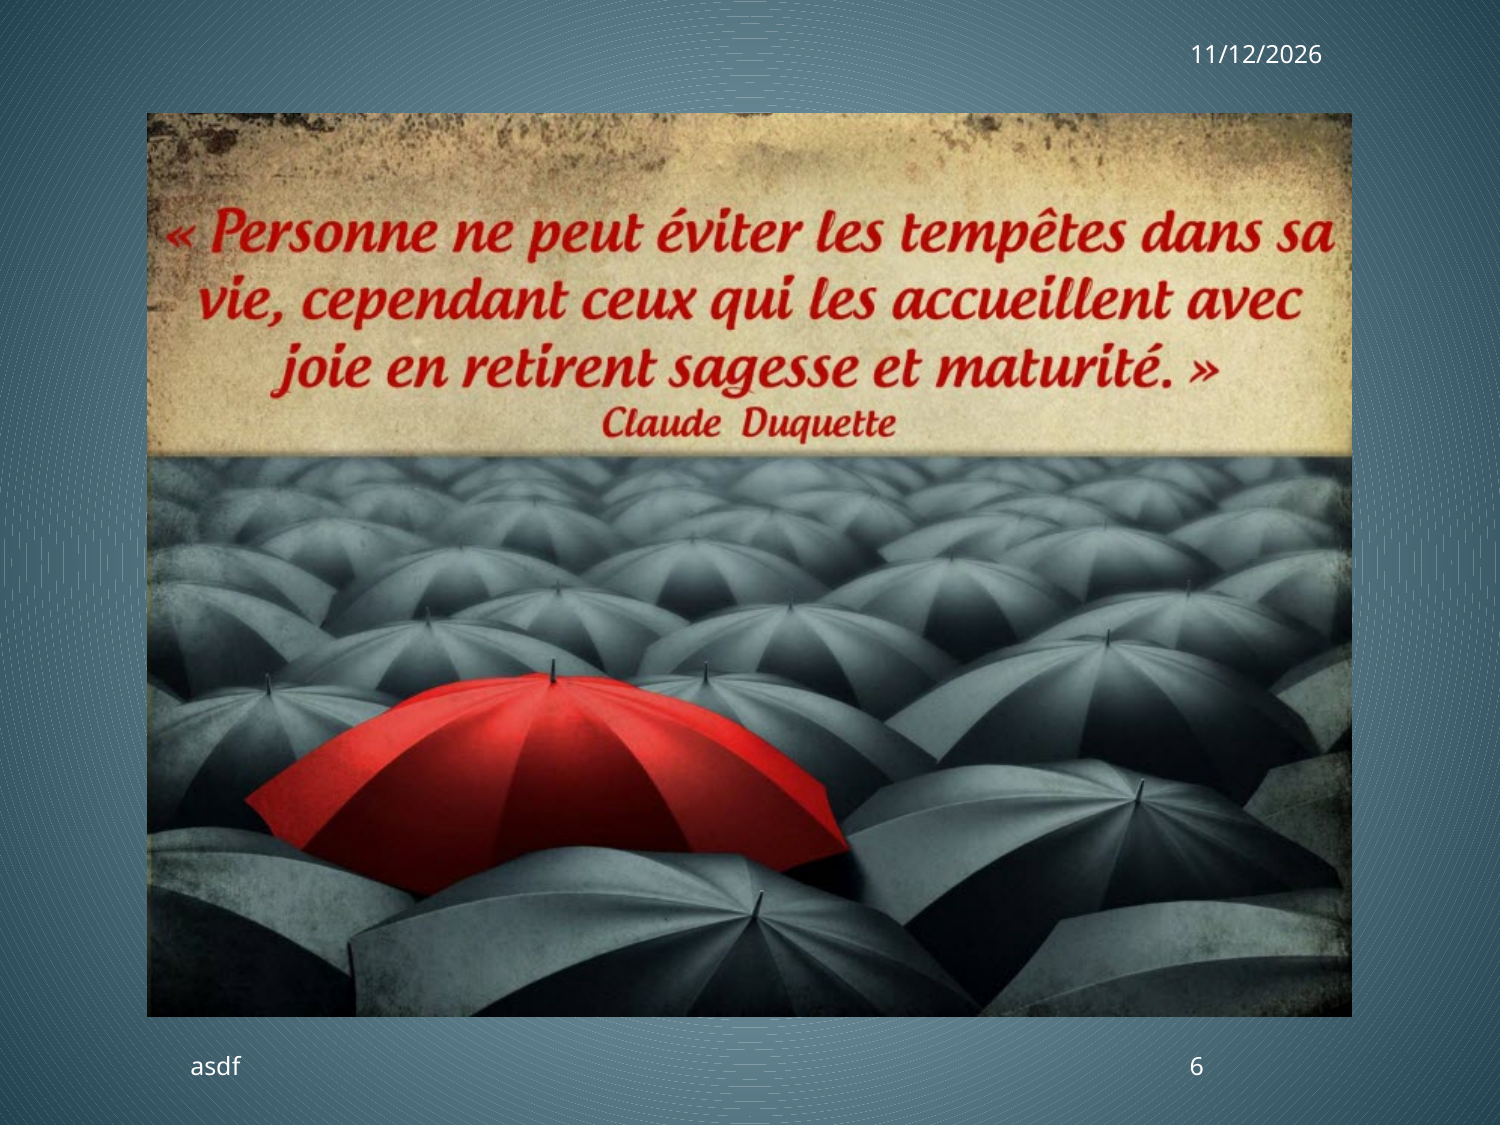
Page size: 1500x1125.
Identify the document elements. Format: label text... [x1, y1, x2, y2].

picture [147, 113, 1352, 1017]
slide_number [1175, 31, 1475, 91]
footer asdf [175, 1042, 1013, 1103]
slide_number 6 [1174, 1042, 1362, 1103]
